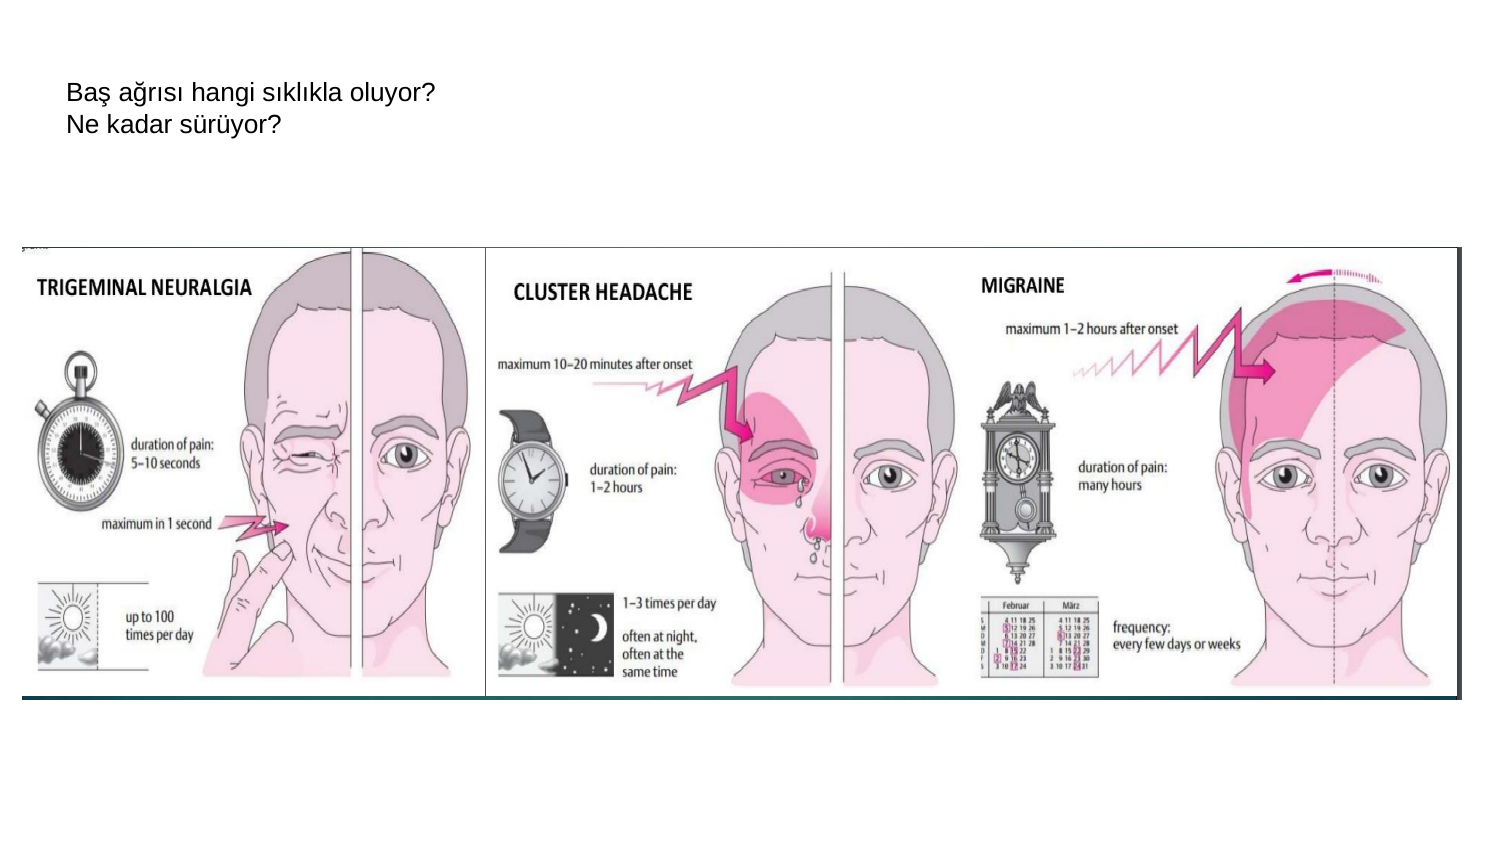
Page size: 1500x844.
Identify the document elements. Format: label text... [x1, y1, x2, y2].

picture [22, 247, 1462, 701]
title Baş ağrısı hangi sıklıkla oluyor? Ne kadar sürüyor? [51, 60, 1449, 155]
